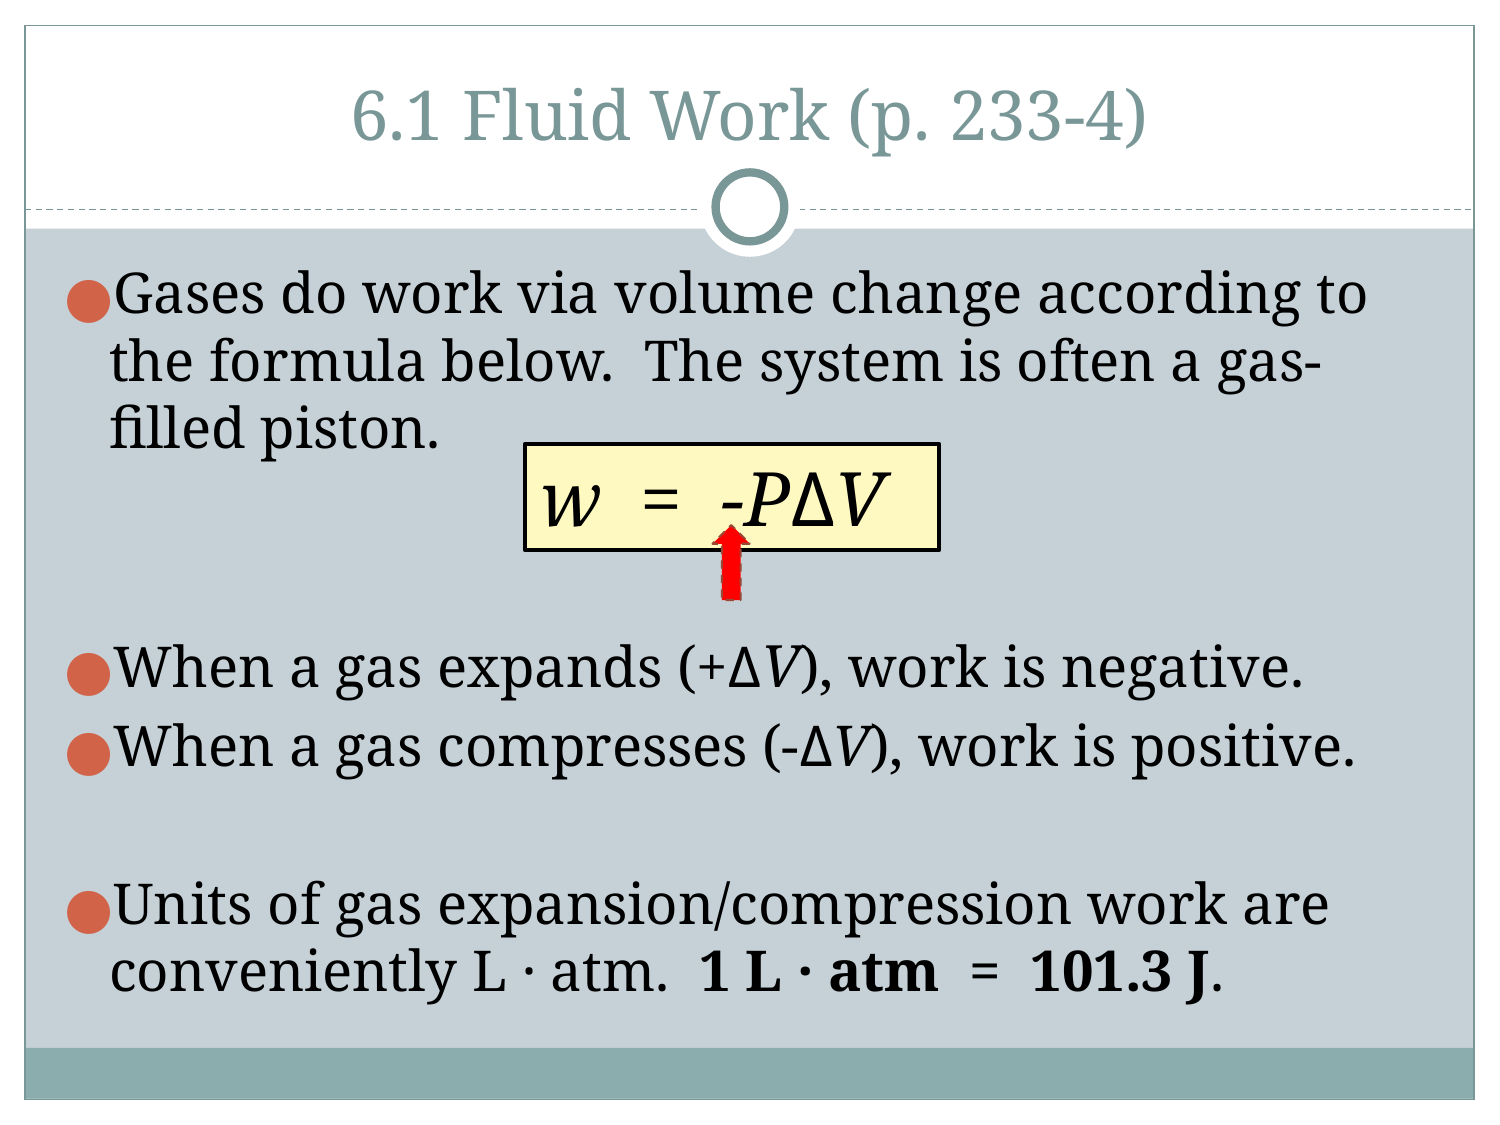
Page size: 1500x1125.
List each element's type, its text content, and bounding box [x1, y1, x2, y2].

list Gases do work via volume change according to the formula below. The system is often a gas-filled piston. When a gas expands (+ΔV), work is negative. When a gas compresses (-ΔV), work is positive. Units of gas expansion/compression work are conveniently L · atm. 1 L · atm = 101.3 J. [49, 249, 1445, 1000]
title 6.1 Fluid Work (p. 233-4) [49, 37, 1450, 162]
